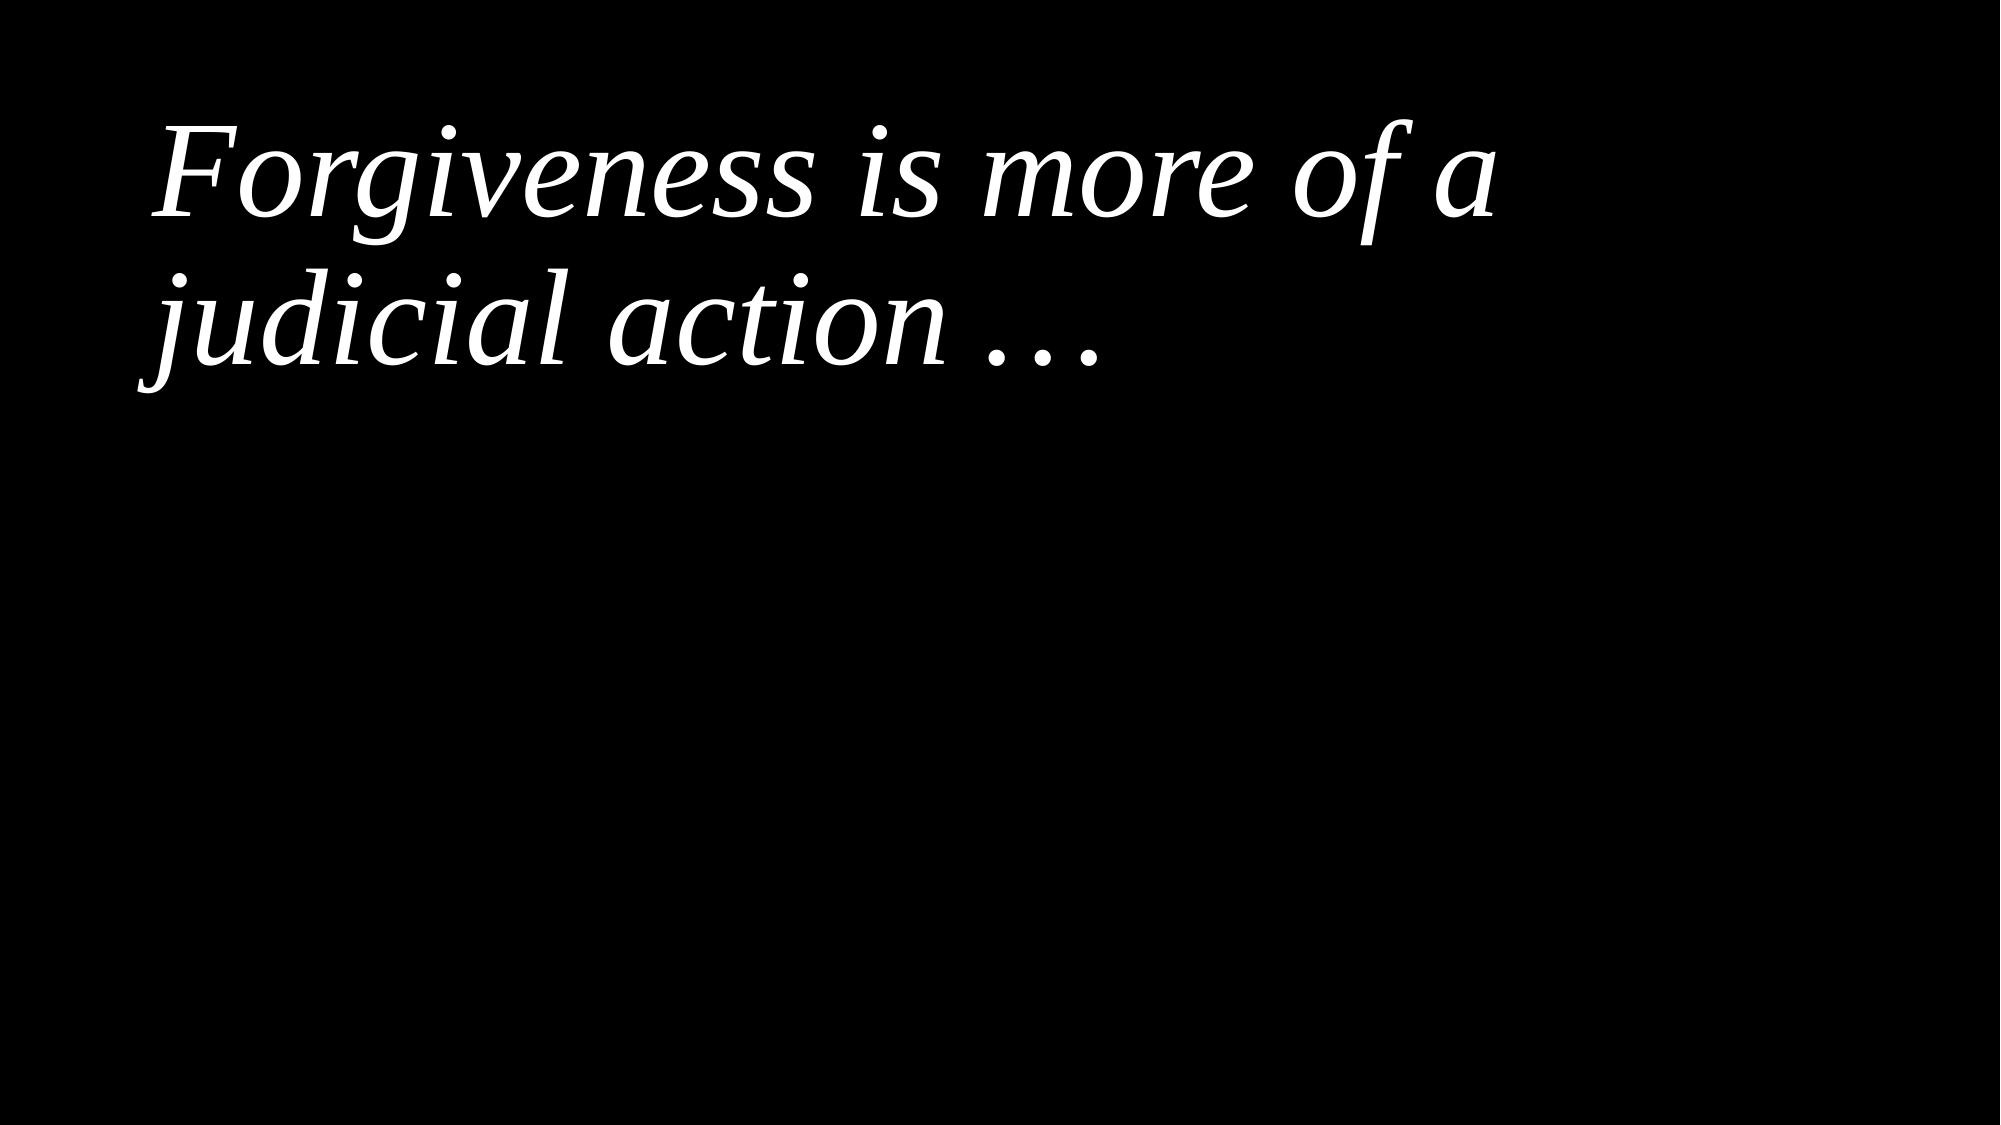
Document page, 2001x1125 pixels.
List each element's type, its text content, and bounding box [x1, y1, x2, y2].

list Forgiveness is more of a judicial action … [137, 90, 1863, 1014]
